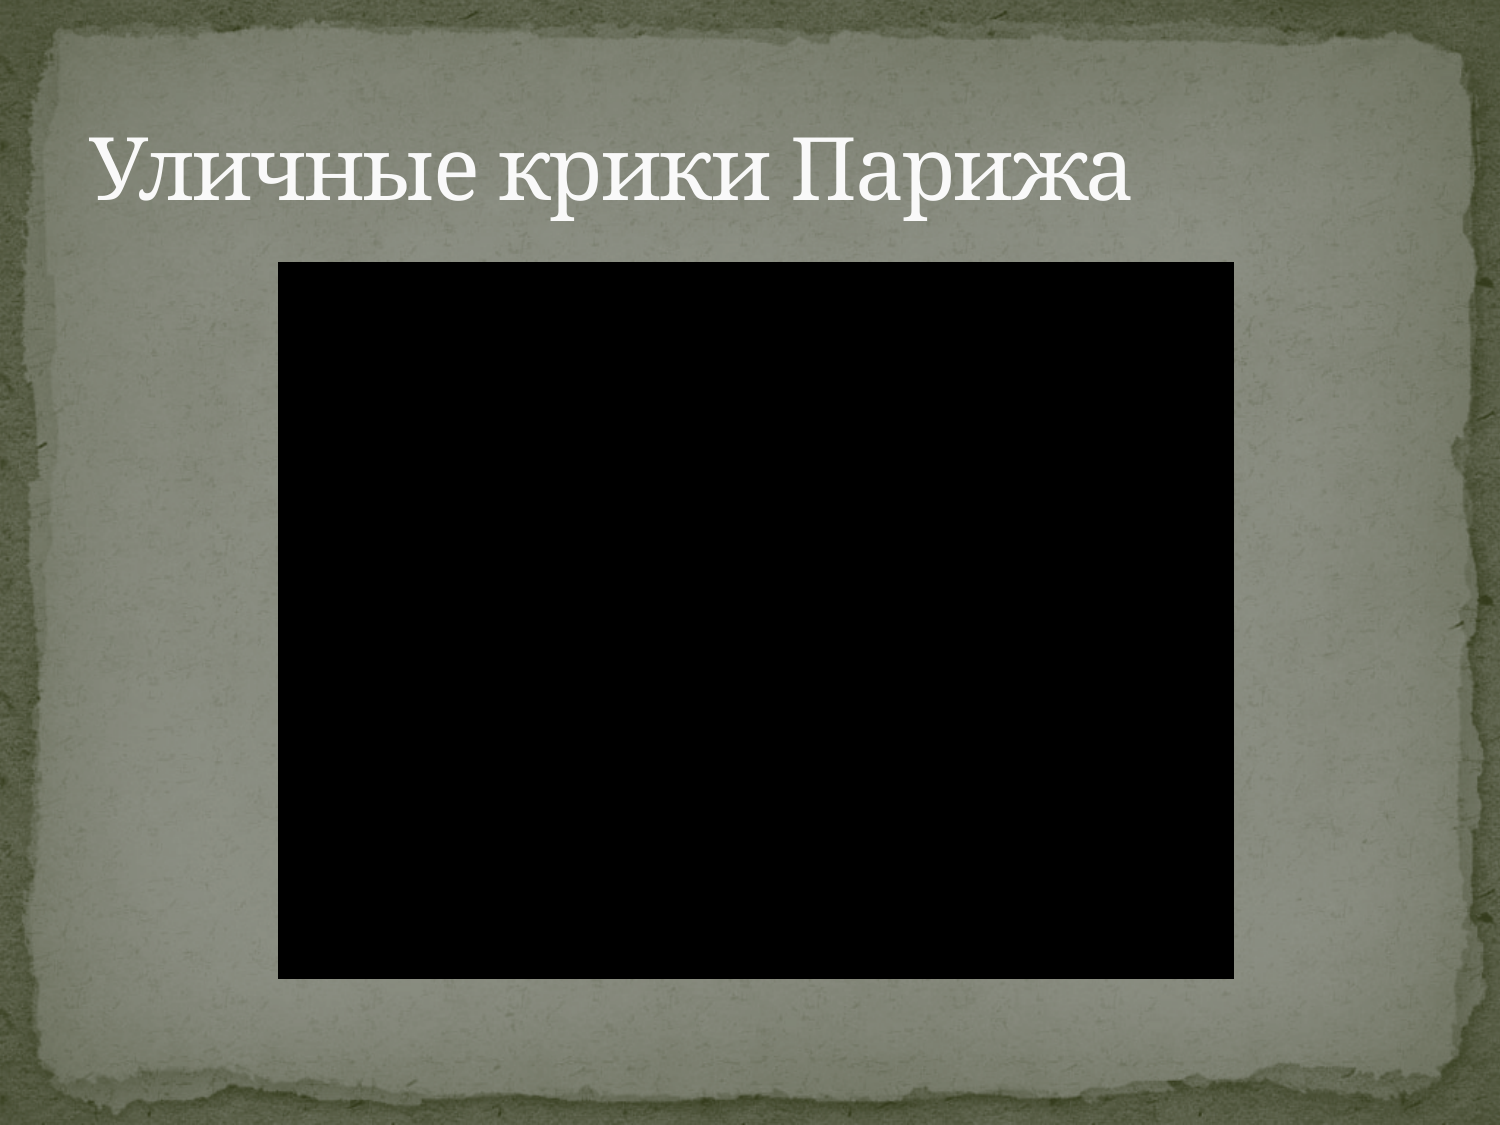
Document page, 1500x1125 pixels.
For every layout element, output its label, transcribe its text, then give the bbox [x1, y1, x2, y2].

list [279, 263, 1234, 977]
title Уличные крики Парижа [74, 24, 1425, 225]
